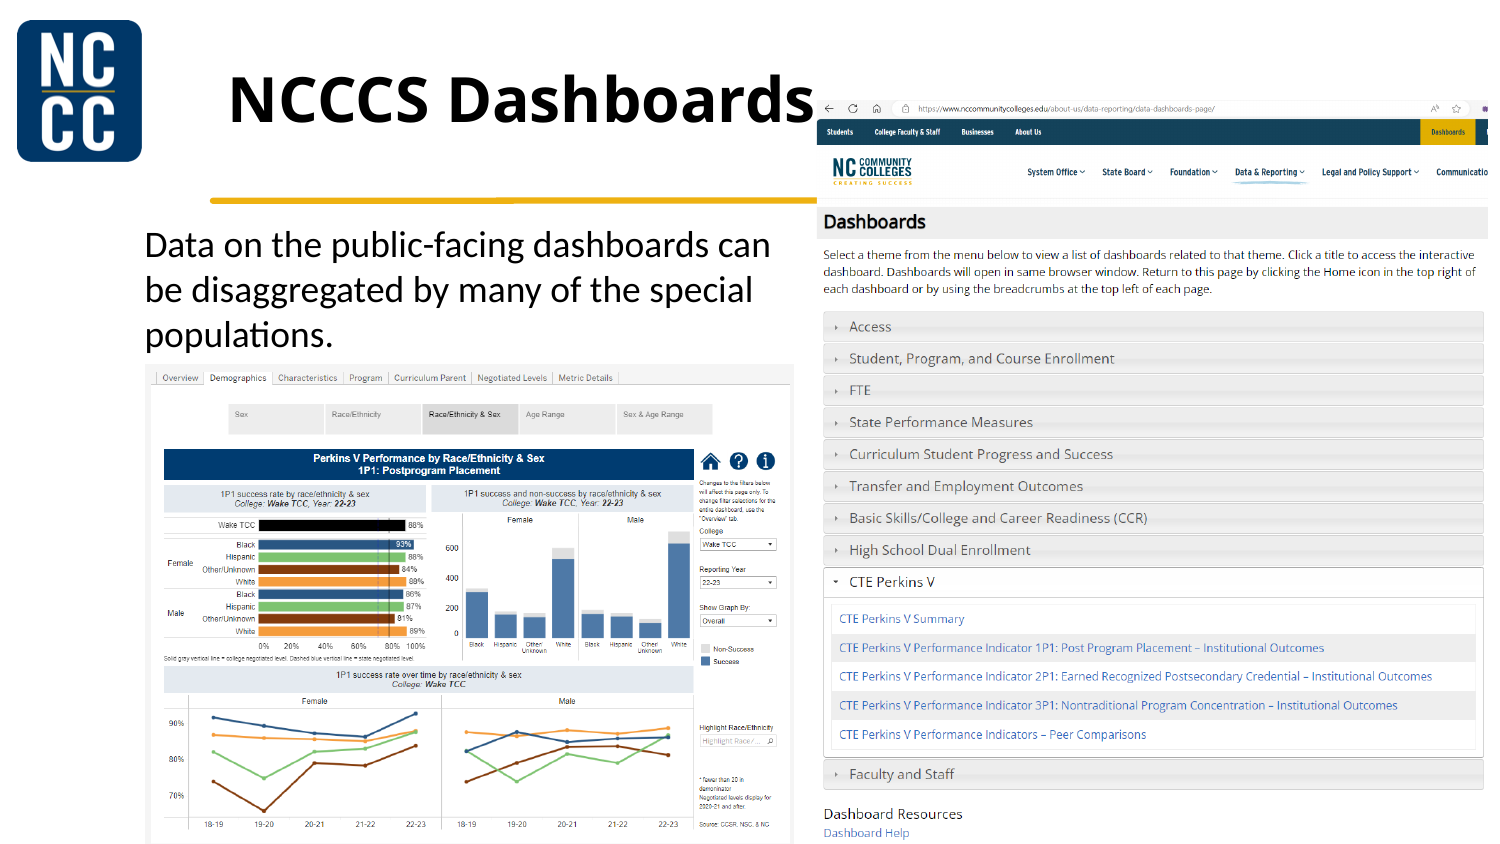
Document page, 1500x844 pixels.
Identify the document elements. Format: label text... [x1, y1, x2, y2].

text_box Data on the public-facing dashboards can be disaggregated by many of the special populations. [129, 213, 810, 363]
picture [145, 364, 794, 844]
picture [17, 20, 142, 162]
picture [816, 100, 1488, 844]
title NCCCS Dashboards [212, 20, 1421, 184]
